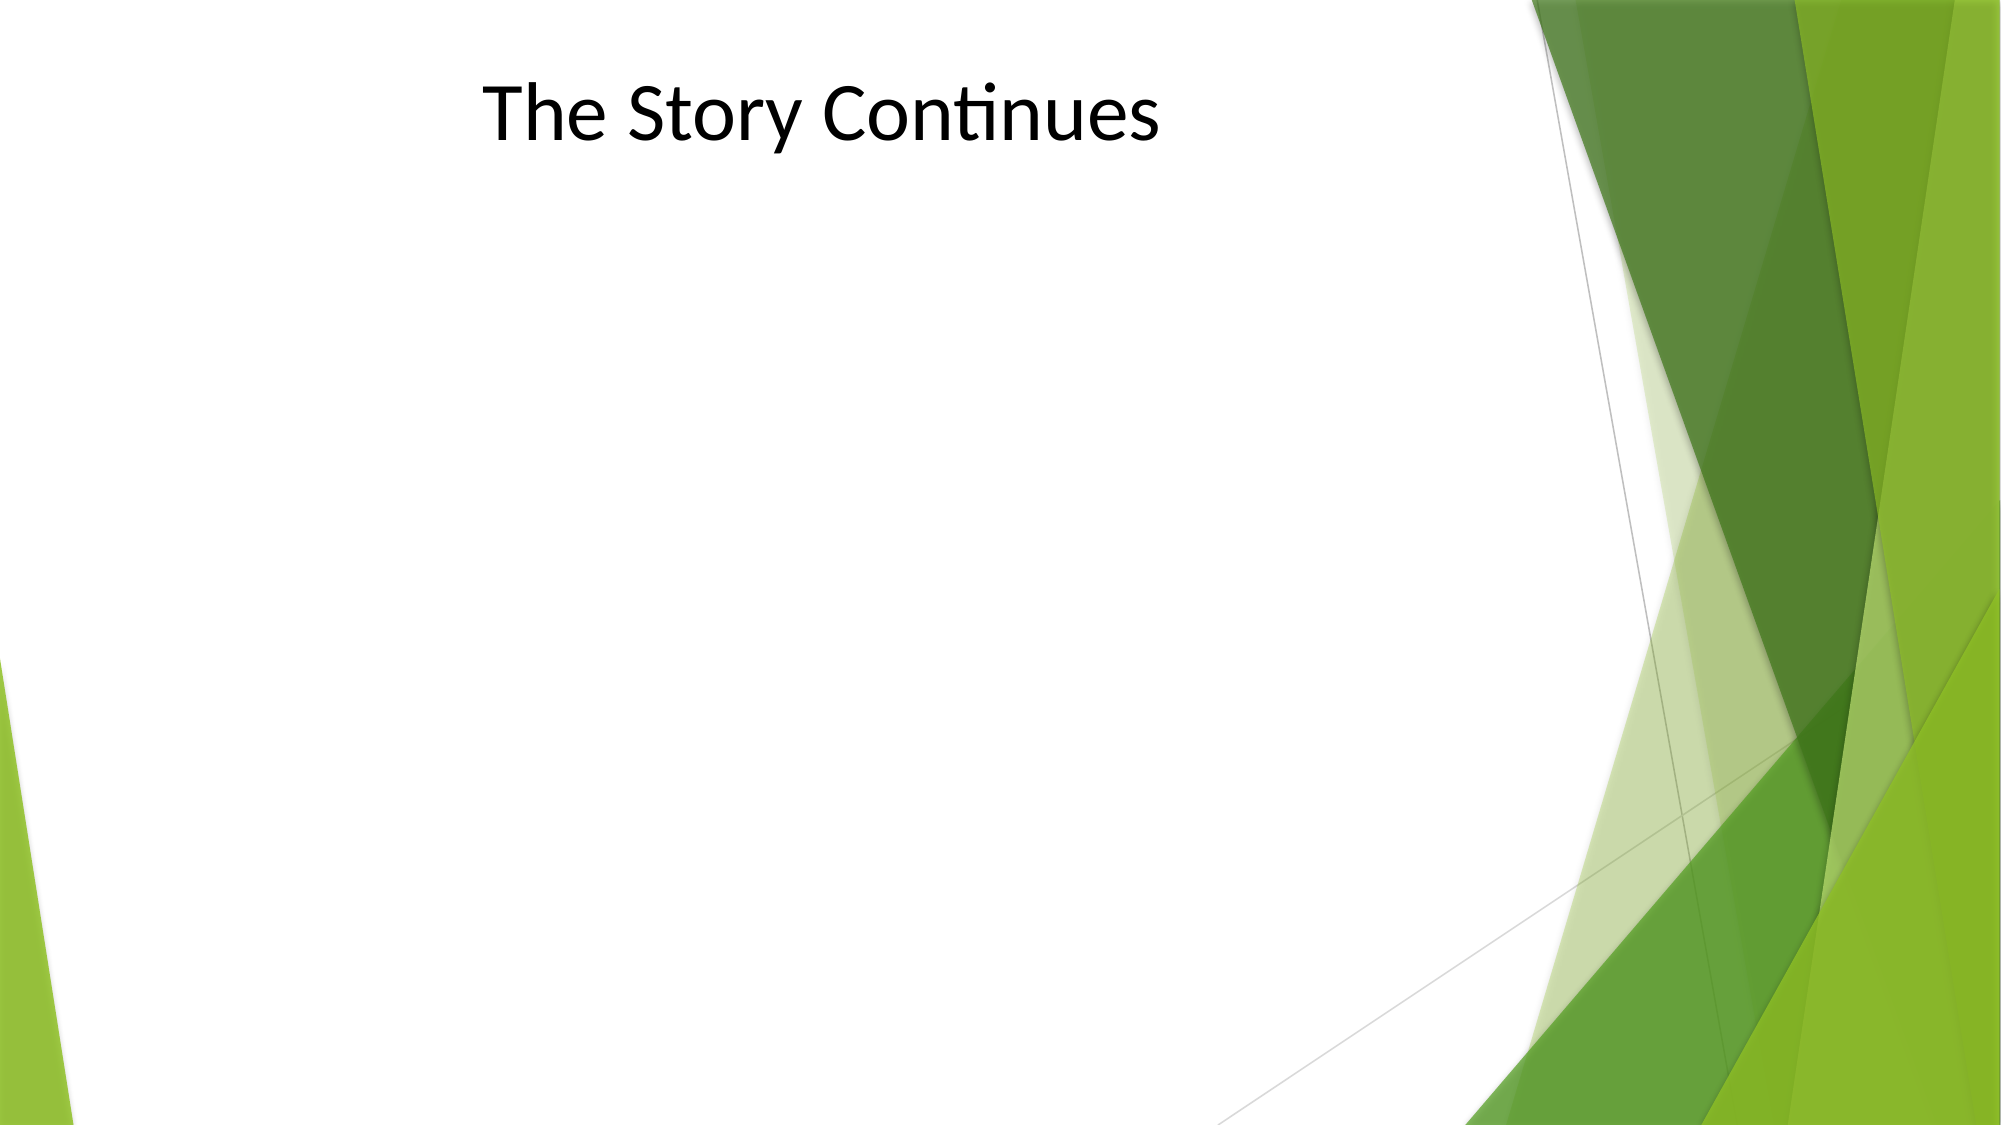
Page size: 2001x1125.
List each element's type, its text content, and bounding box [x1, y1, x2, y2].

text_box The Story Continues [49, 30, 1595, 362]
